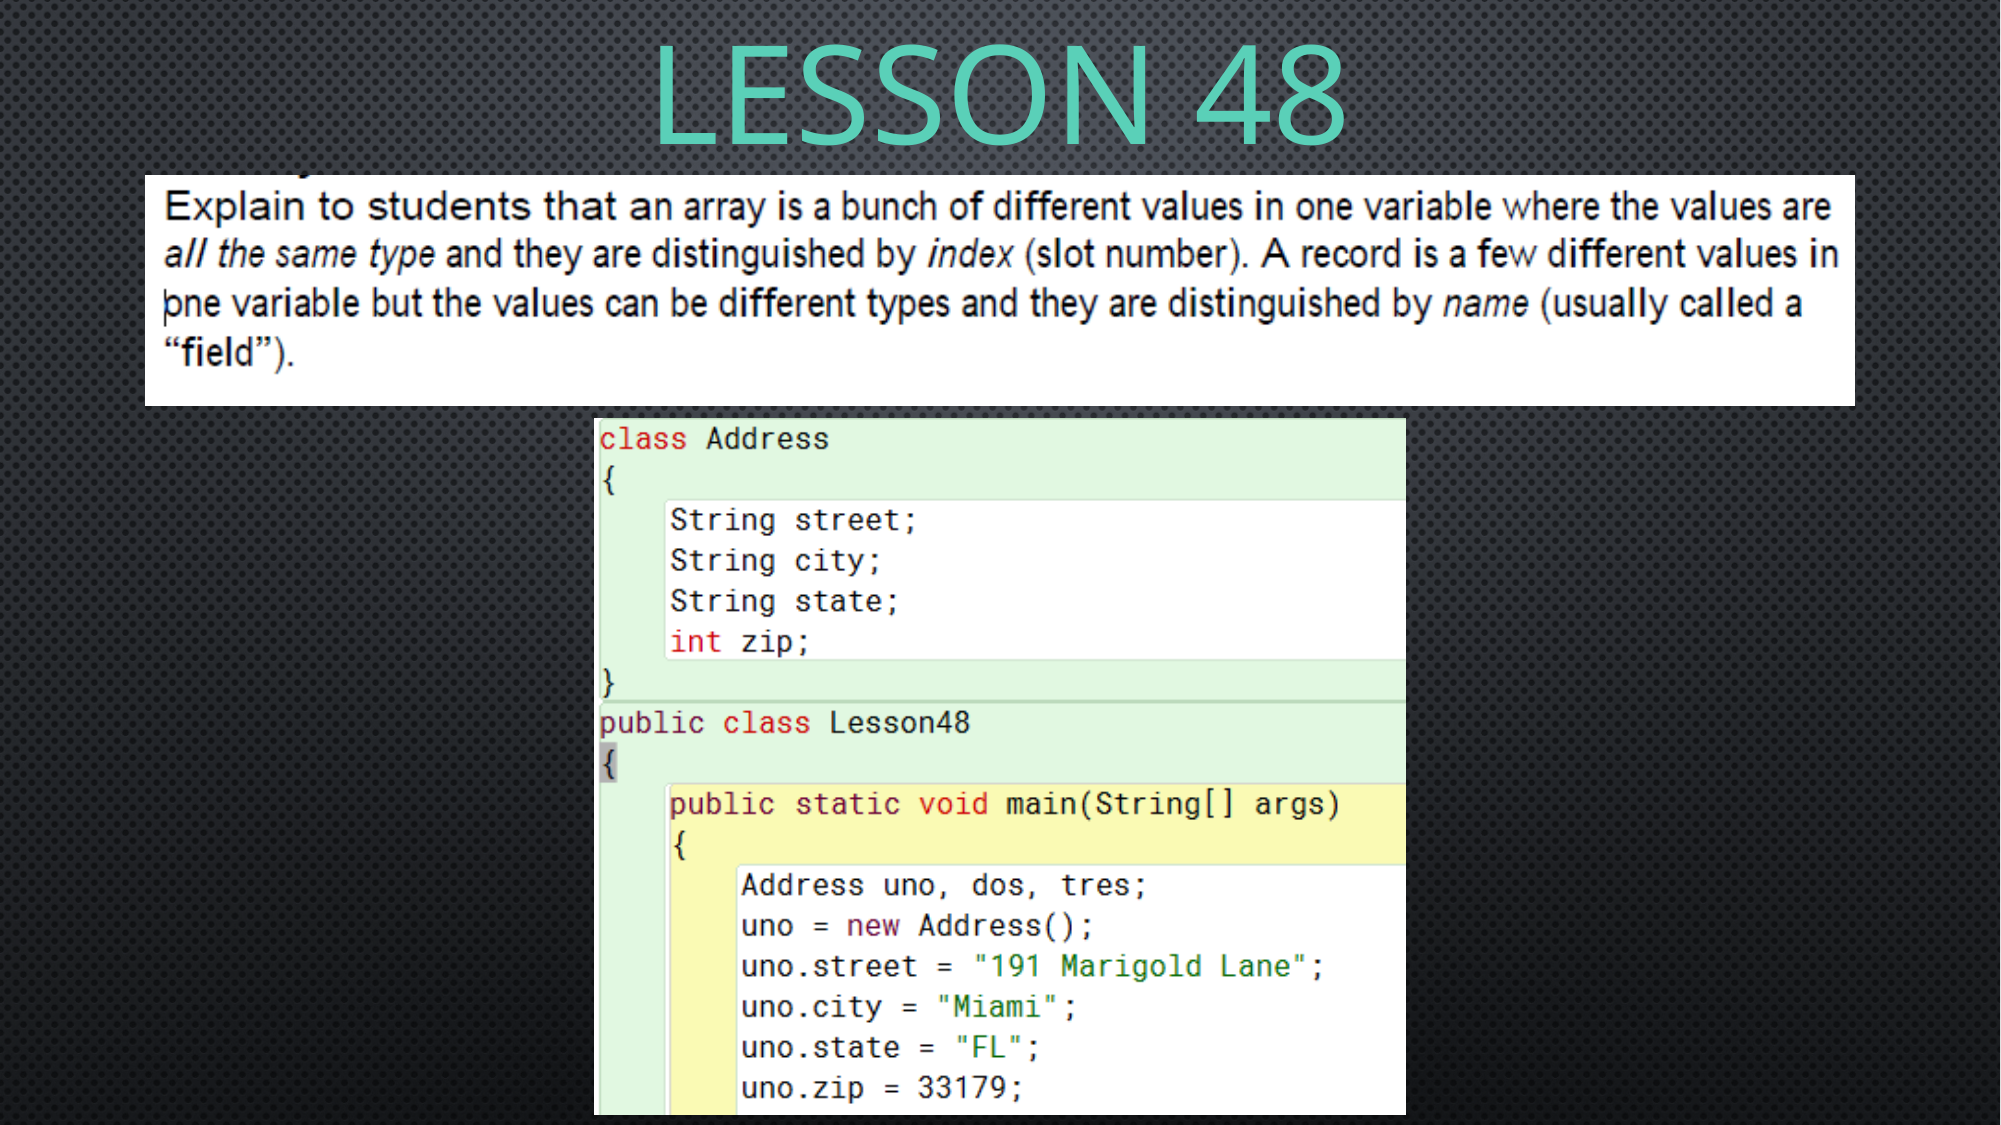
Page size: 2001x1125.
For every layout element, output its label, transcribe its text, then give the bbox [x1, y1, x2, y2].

title Lesson 48 [0, 0, 2000, 313]
picture [594, 417, 1406, 1115]
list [144, 175, 1856, 406]
